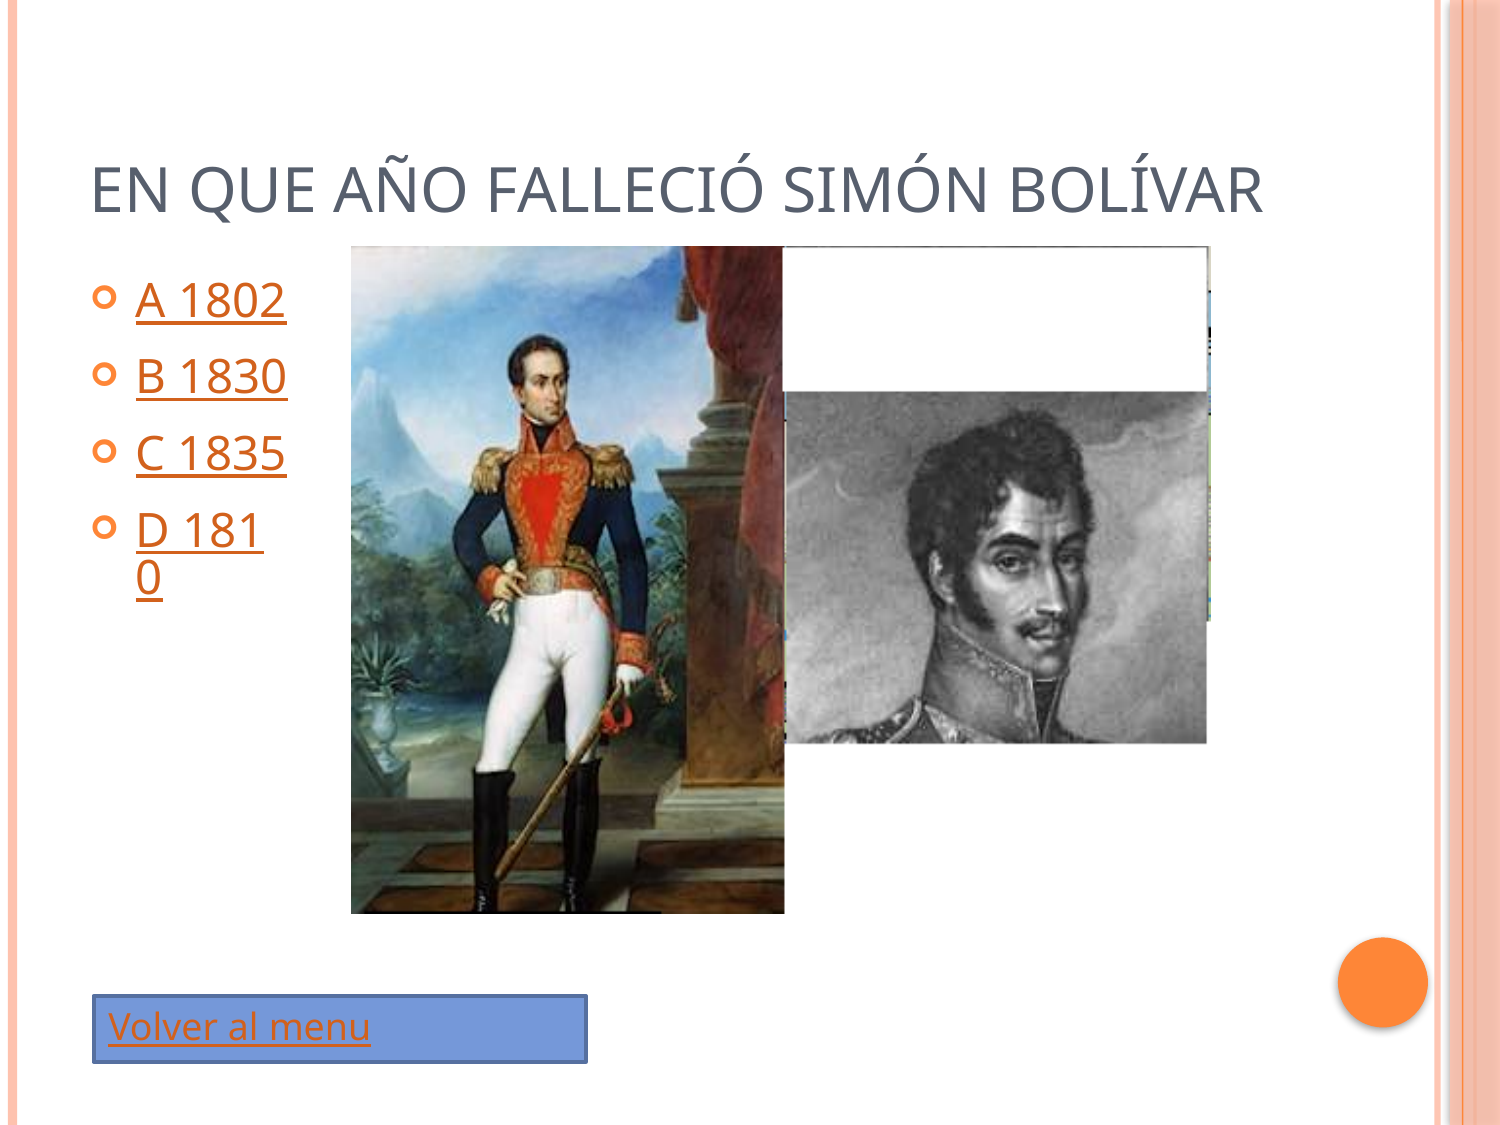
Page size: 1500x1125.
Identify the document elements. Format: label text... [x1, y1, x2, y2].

list A 1802 B 1830 C 1835 D 1810 [75, 262, 305, 575]
title En que año falleció simón bolívar [75, 45, 1300, 233]
picture [350, 245, 1212, 915]
text_box Volver al menu [92, 994, 588, 1064]
